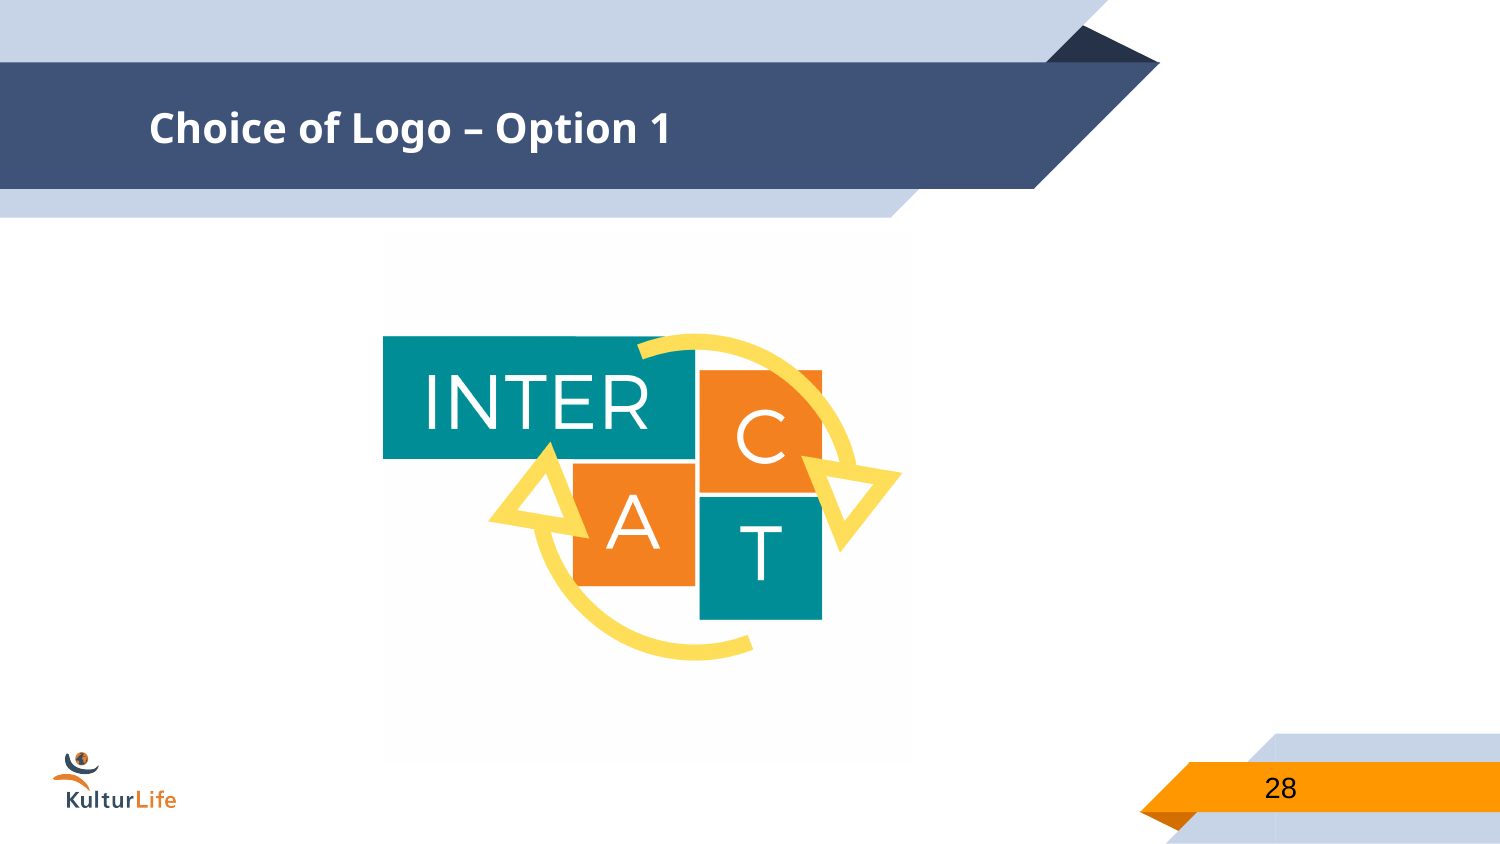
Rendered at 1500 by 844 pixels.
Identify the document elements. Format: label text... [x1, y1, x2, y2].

picture [53, 752, 176, 808]
slide_number 28 [1249, 760, 1494, 813]
title Choice of Logo – Option 1 [133, 64, 997, 190]
picture [383, 232, 913, 762]
